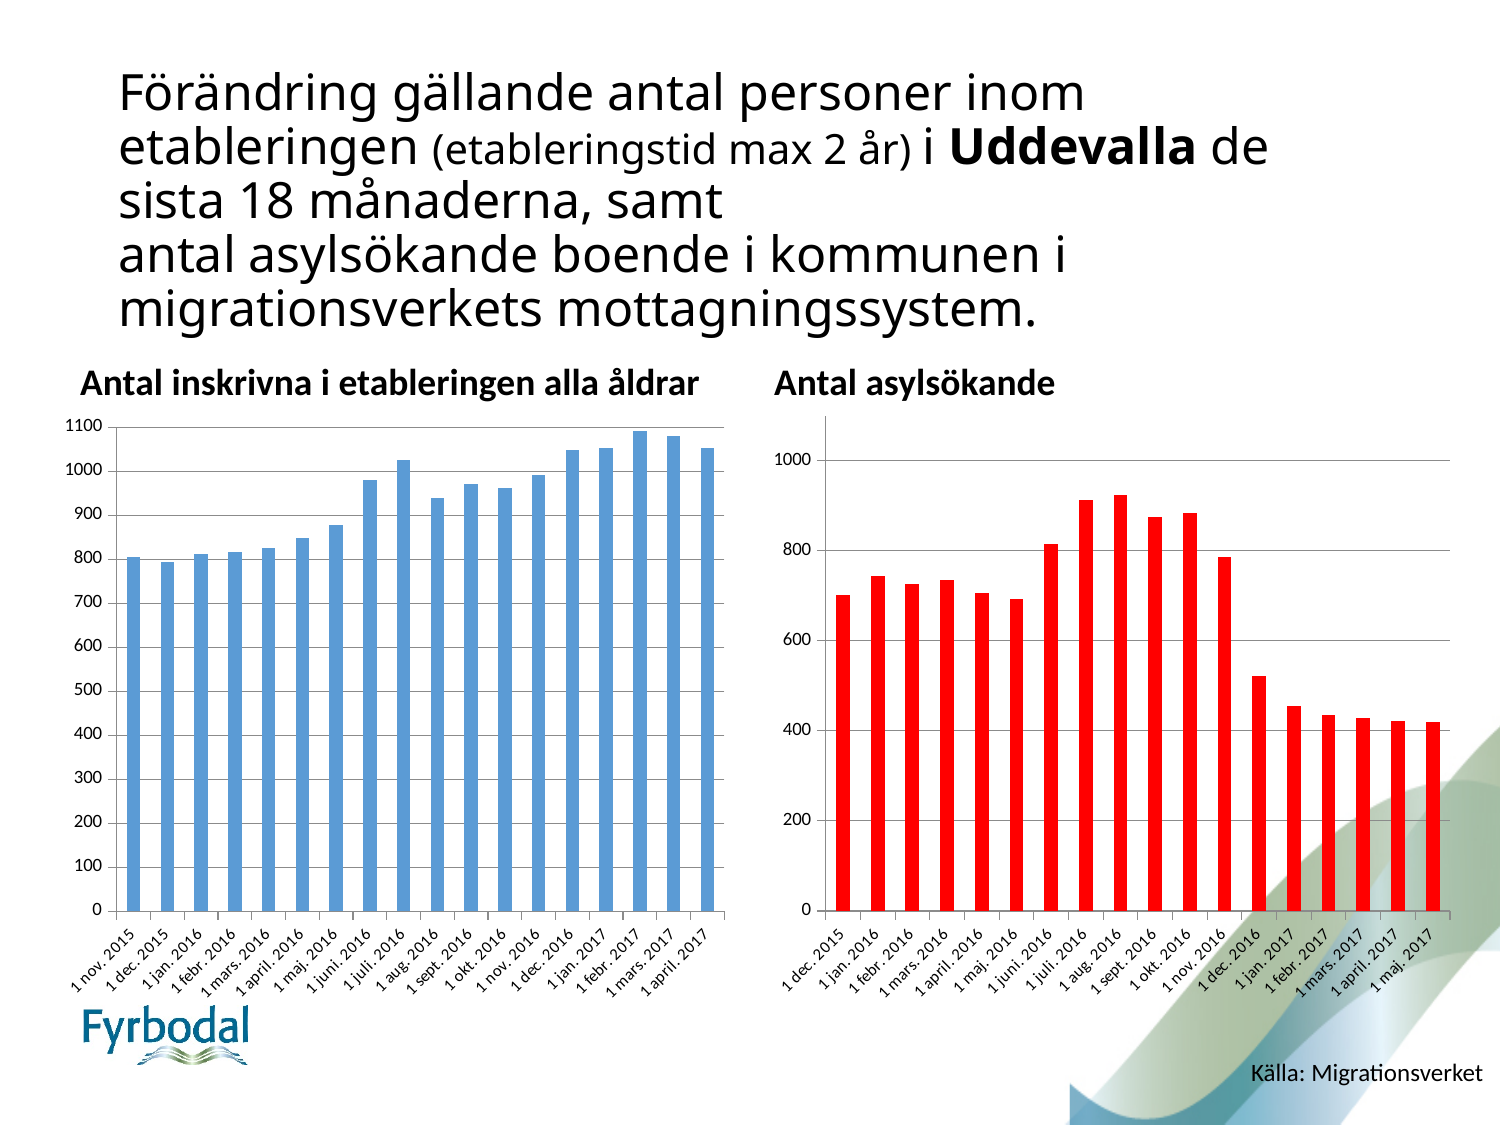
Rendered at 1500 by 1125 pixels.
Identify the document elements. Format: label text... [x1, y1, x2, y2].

list Antal inskrivna i etableringen alla åldrar [65, 275, 738, 405]
picture [83, 1016, 248, 1065]
picture [149, 1022, 160, 1038]
chart [759, 403, 1465, 1016]
list Antal asylsökande [759, 275, 1398, 403]
picture [628, 0, 1500, 1125]
picture [199, 1022, 209, 1038]
chart [50, 405, 739, 1016]
text_box Källa: Migrationsverket [1236, 1048, 1499, 1094]
title Förändring gällande antal personer inom etableringen (etableringstid max 2 år) i Uddevalla de sista 18 månaderna, samt antal asylsökande boende i kommunen i migrationsverkets mottagningssystem. [103, 59, 1398, 278]
